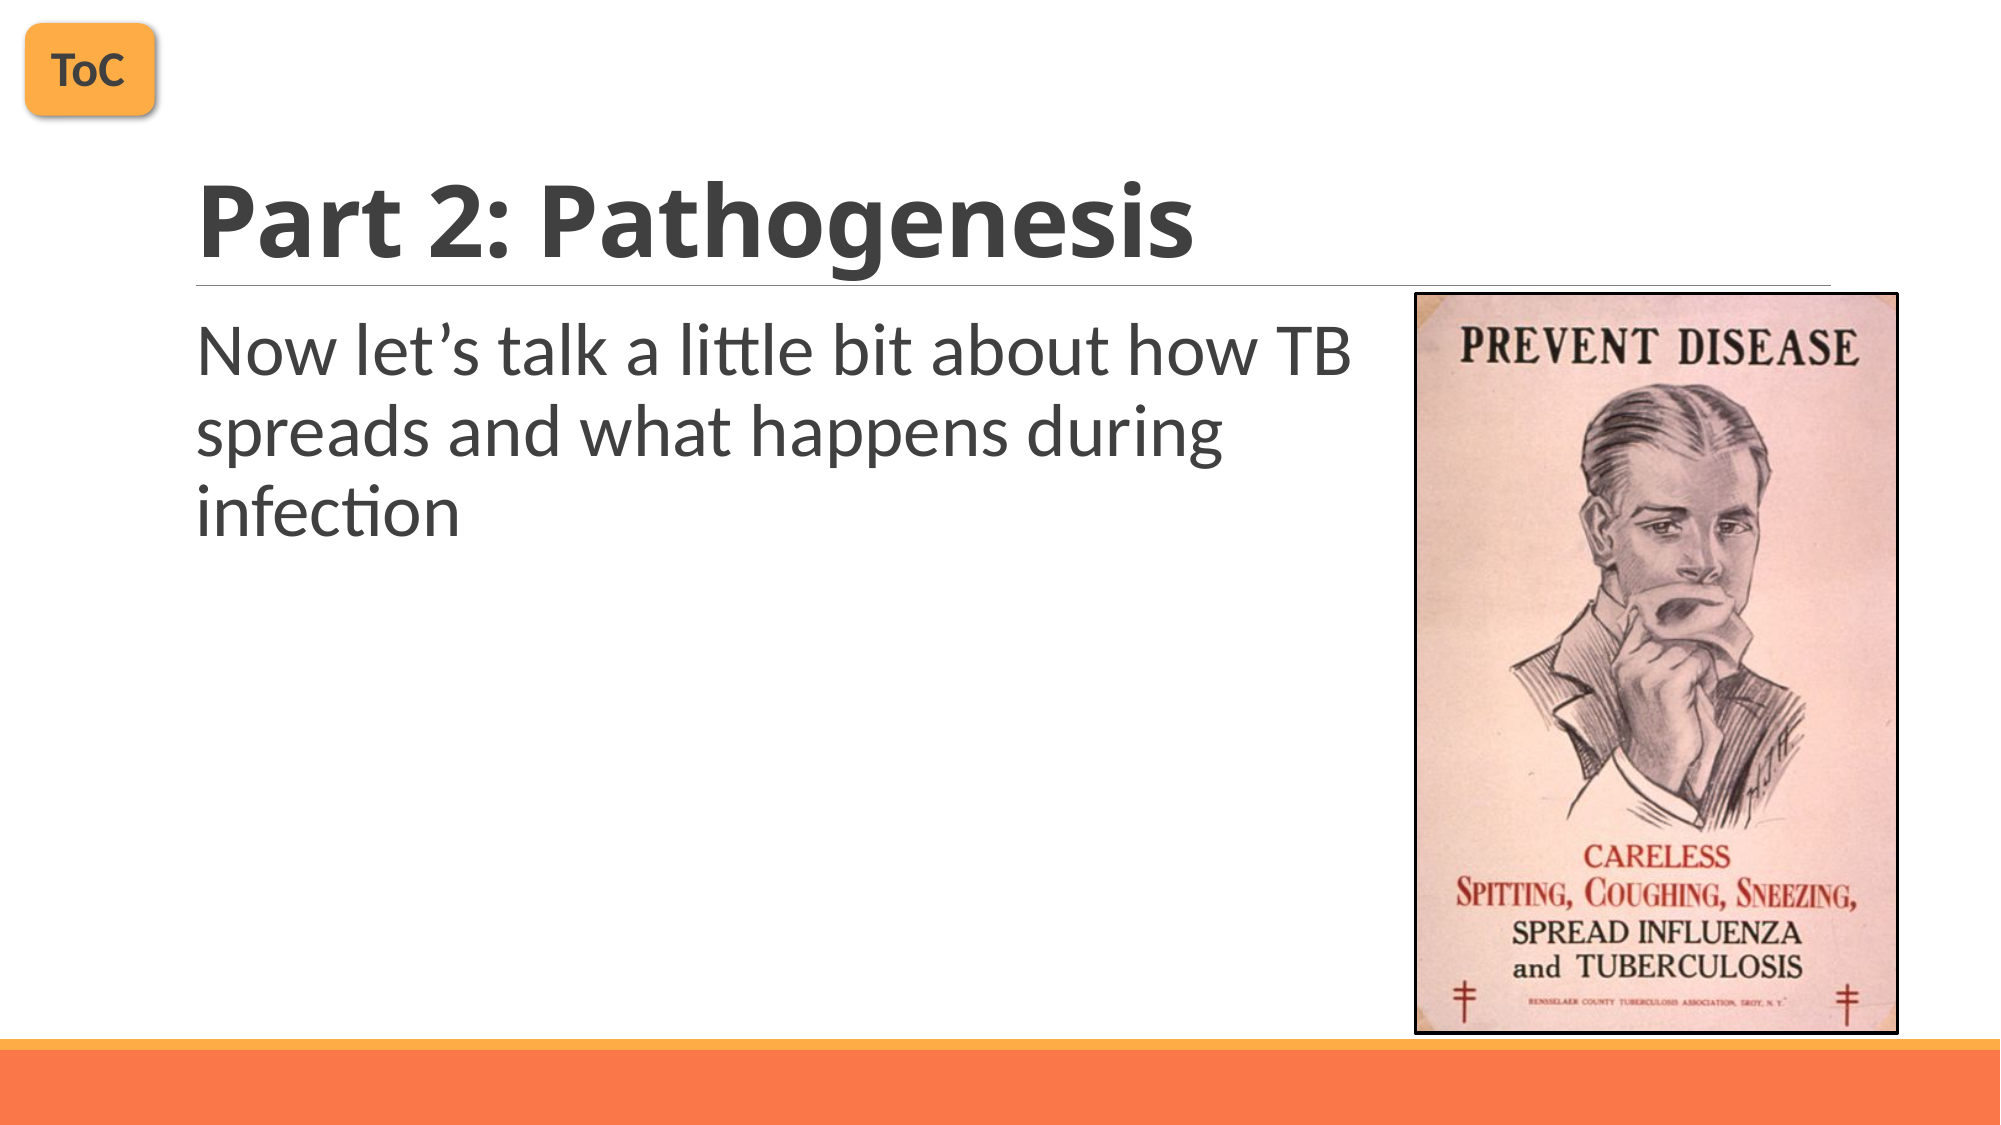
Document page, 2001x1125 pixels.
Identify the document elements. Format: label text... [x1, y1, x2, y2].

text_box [25, 23, 155, 115]
list Now let’s talk a little bit about how TB spreads and what happens during infection [180, 302, 1413, 415]
title Part 2: Pathogenesis [180, 47, 1830, 285]
picture [1416, 294, 1897, 1032]
